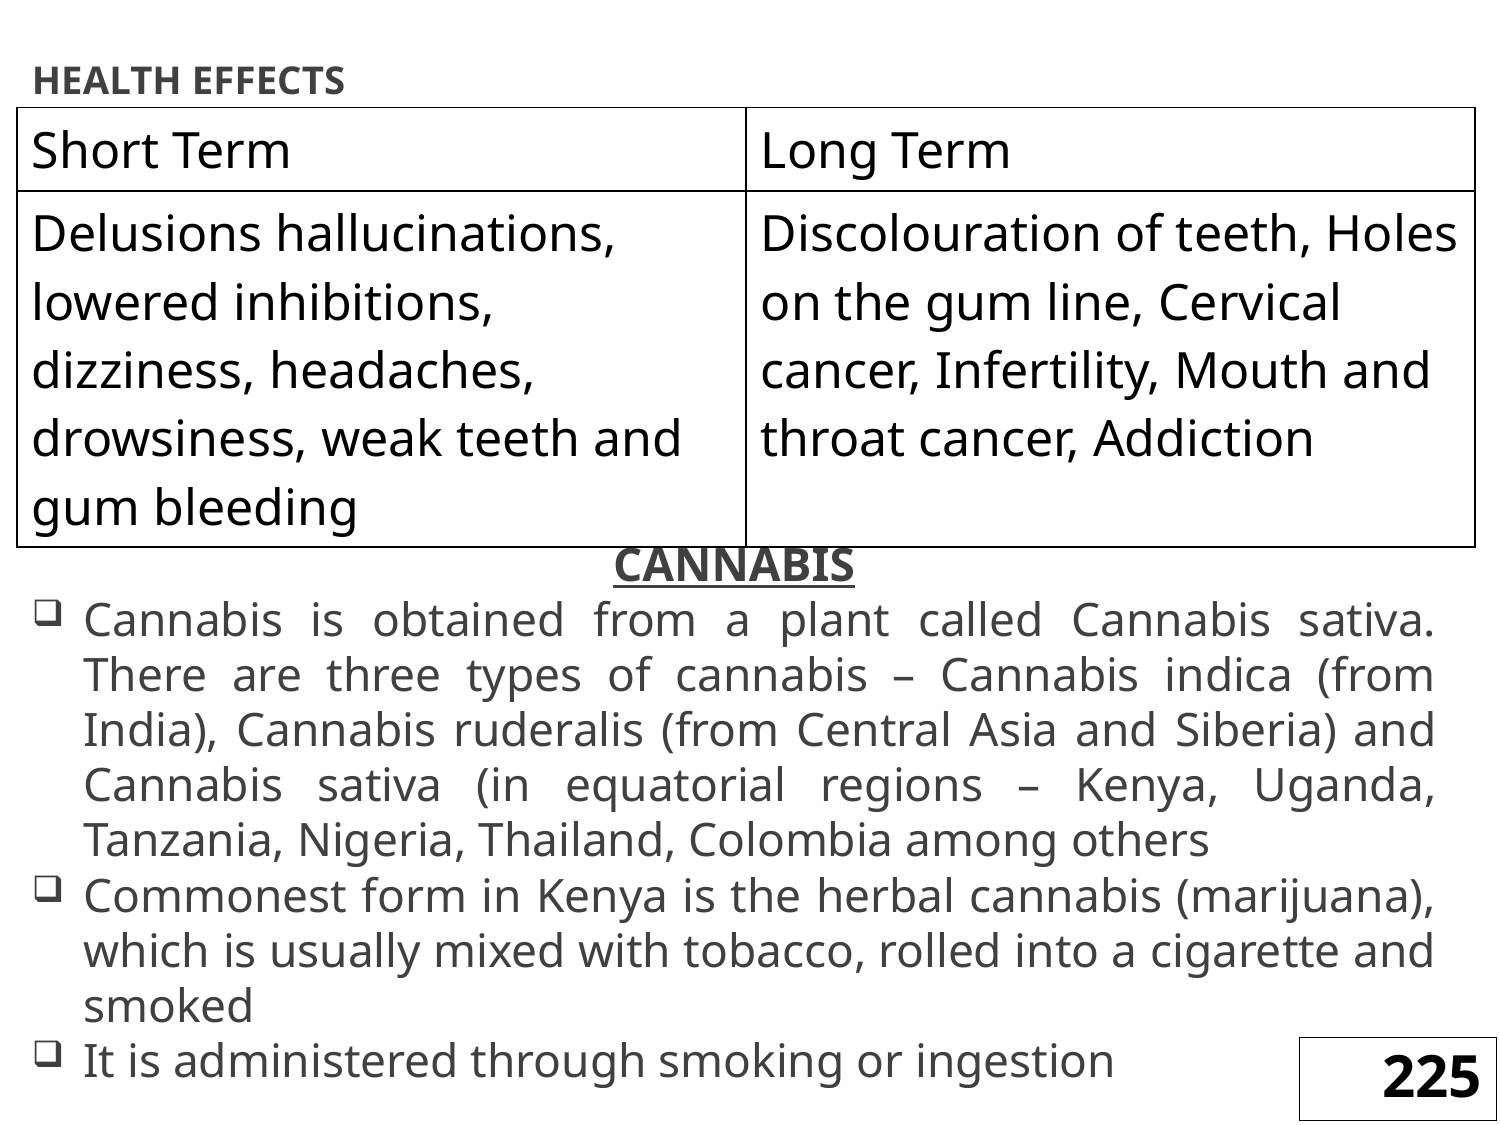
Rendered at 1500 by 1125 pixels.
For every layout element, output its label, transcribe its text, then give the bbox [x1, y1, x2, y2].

list HEALTH EFFECTS CANNABIS Cannabis is obtained from a plant called Cannabis sativa. There are three types of cannabis – Cannabis indica (from India), Cannabis ruderalis (from Central Asia and Siberia) and Cannabis sativa (in equatorial regions – Kenya, Uganda, Tanzania, Nigeria, Thailand, Colombia among others Commonest form in Kenya is the herbal cannabis (marijuana), which is usually mixed with tobacco, rolled into a cigarette and smoked It is administered through smoking or ingestion [16, 548, 1452, 1097]
table_header Long Term [747, 108, 1474, 190]
table_cell Discolouration of teeth, Holes on the gum line, Cervical cancer, Infertility, Mouth and throat cancer, Addiction [747, 192, 1474, 546]
table_cell Delusions hallucinations, lowered inhibitions, dizziness, headaches, drowsiness, weak teeth and gum bleeding [18, 192, 745, 546]
list HEALTH EFFECTS CANNABIS Cannabis is obtained from a plant called Cannabis sativa. There are three types of cannabis – Cannabis indica (from India), Cannabis ruderalis (from Central Asia and Siberia) and Cannabis sativa (in equatorial regions – Kenya, Uganda, Tanzania, Nigeria, Thailand, Colombia among others Commonest form in Kenya is the herbal cannabis (marijuana), which is usually mixed with tobacco, rolled into a cigarette and smoked It is administered through smoking or ingestion [16, 39, 1452, 107]
table_header Short Term [18, 108, 745, 190]
slide_number 225 [1299, 1037, 1497, 1121]
